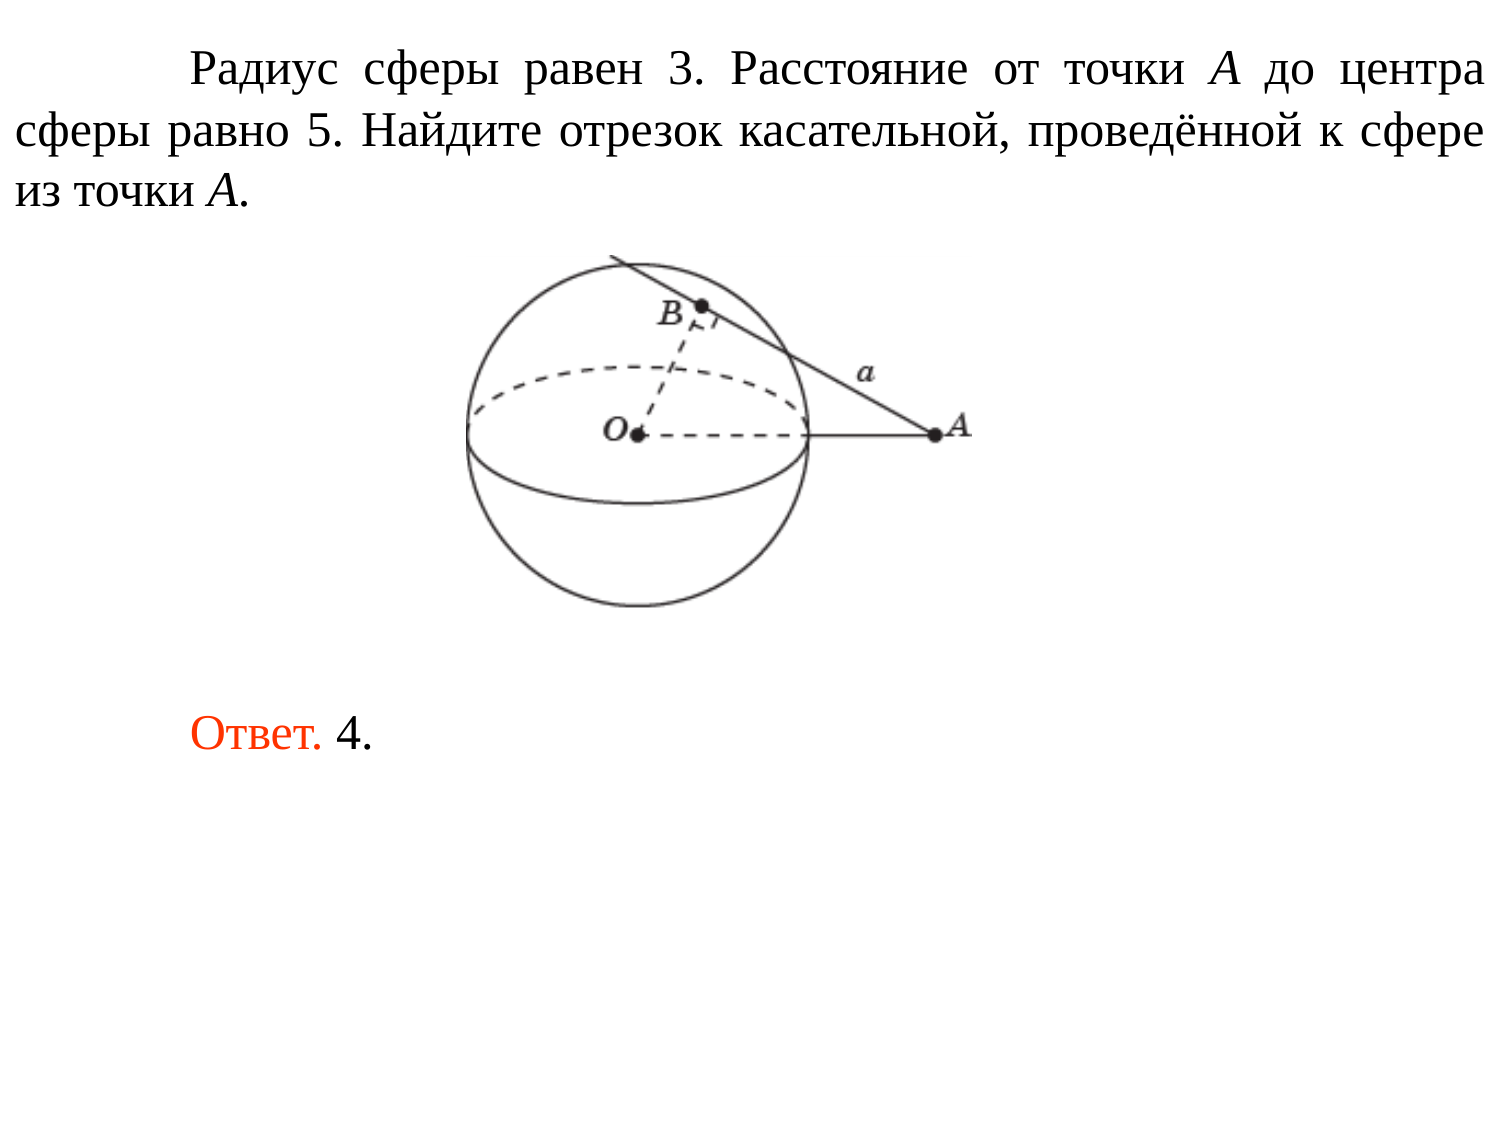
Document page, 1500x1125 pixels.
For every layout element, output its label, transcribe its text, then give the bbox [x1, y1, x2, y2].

text_box Ответ. 4. [24, 692, 1475, 768]
text_box Радиус сферы равен 3. Расстояние от точки A до центра сферы равно 5. Найдите отрезок касательной, проведённой к сфере из точки A. [0, 19, 1500, 224]
picture [466, 255, 972, 610]
